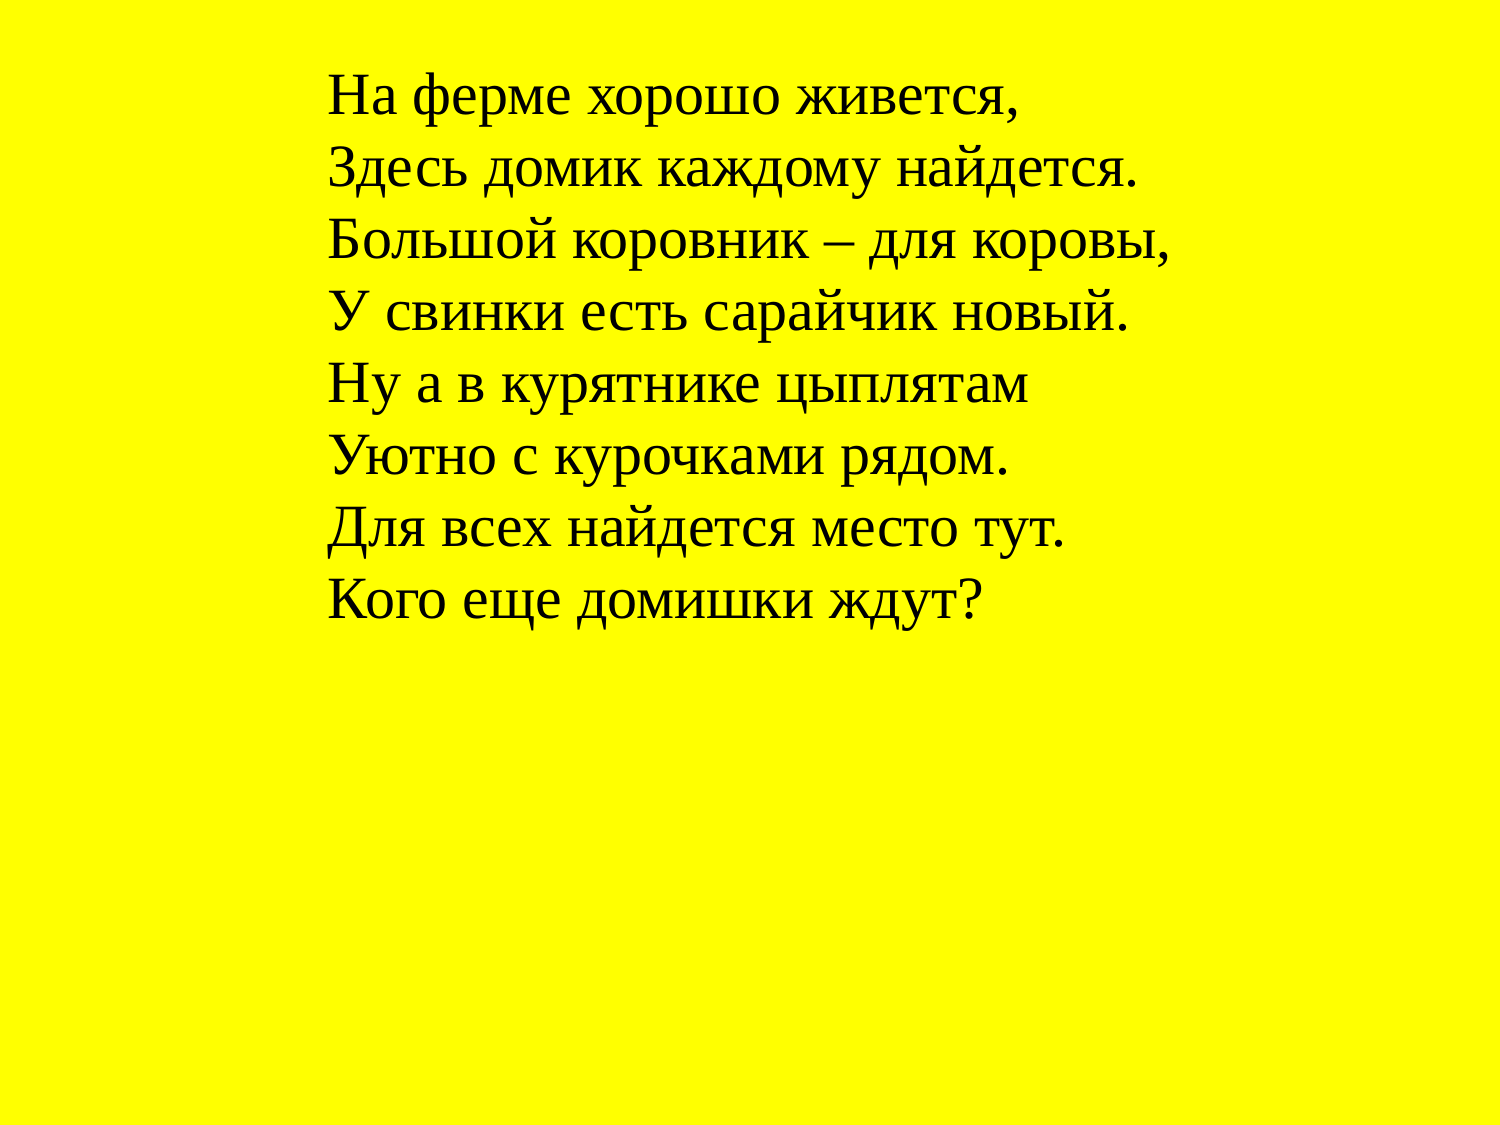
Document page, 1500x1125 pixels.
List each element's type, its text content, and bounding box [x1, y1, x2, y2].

title На ферме хорошо живется, Здесь домик каждому найдется. Большой коровник – для коровы, У свинки есть сарайчик новый. Ну а в курятнике цыплятам Уютно с курочками рядом. Для всех найдется место тут. Кого еще домишки ждут? [312, 45, 1294, 740]
